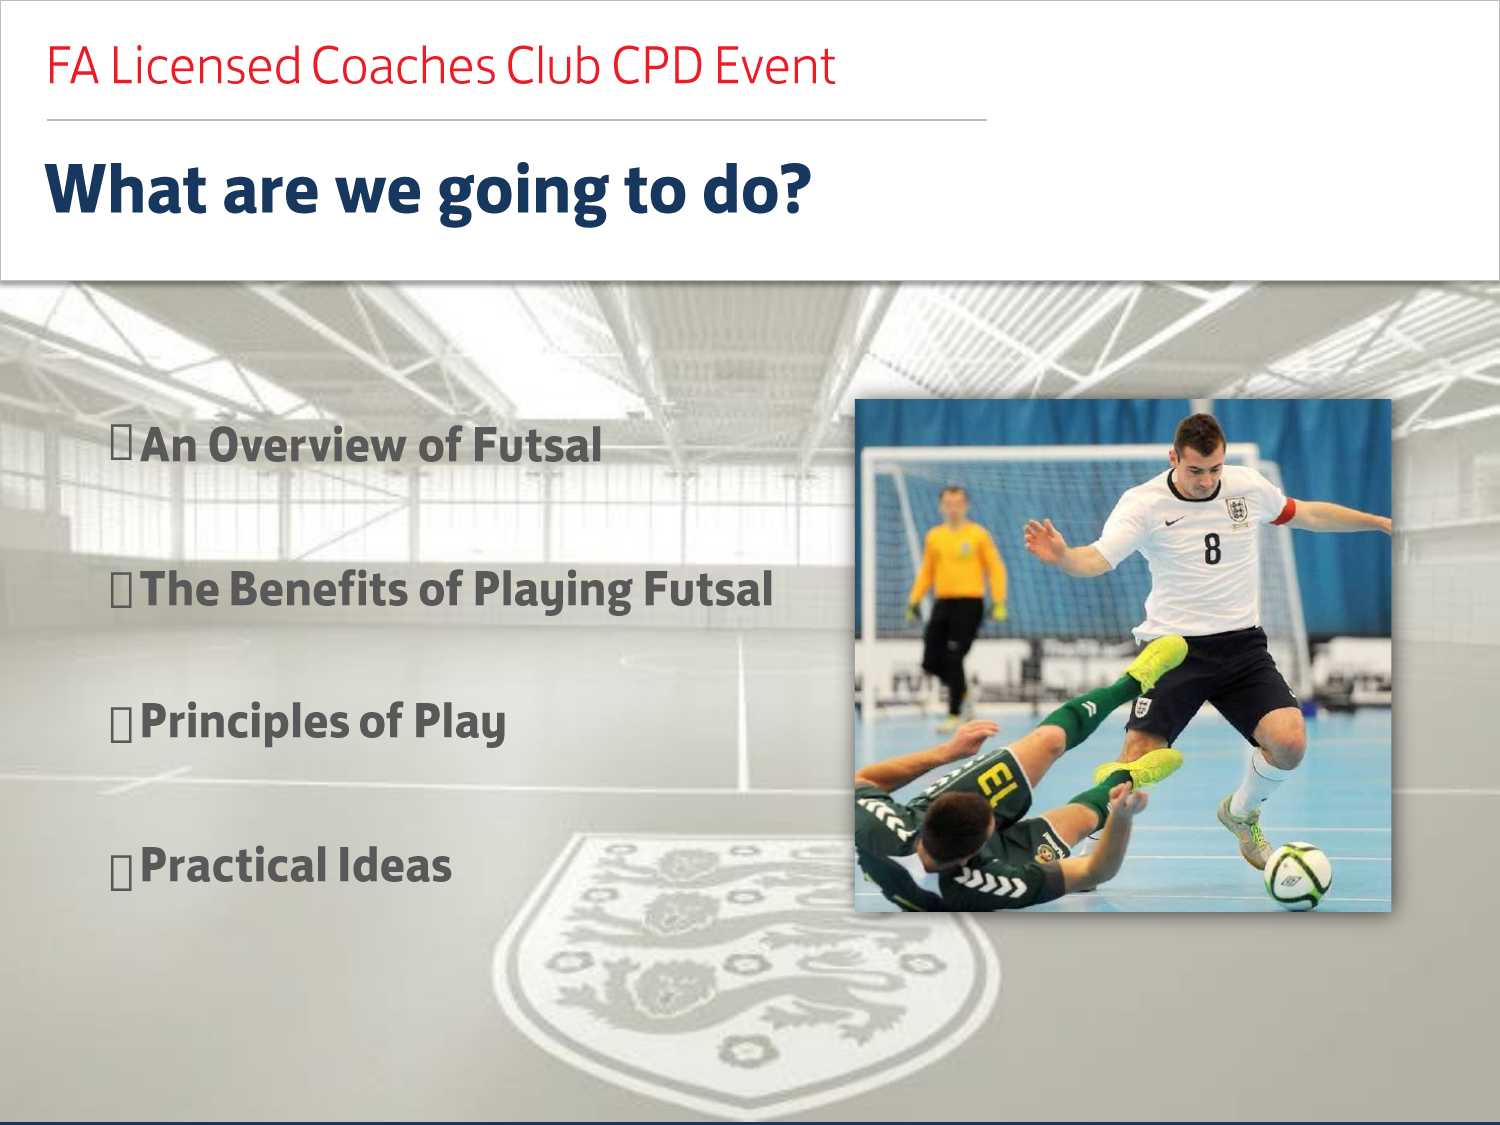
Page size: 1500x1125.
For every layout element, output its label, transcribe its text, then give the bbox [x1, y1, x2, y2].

text_box [139, 413, 625, 475]
text_box [0, 281, 1500, 293]
text_box [779, 144, 847, 232]
text_box [139, 833, 473, 895]
text_box [45, 33, 109, 96]
text_box [854, 399, 1392, 913]
text_box [109, 33, 860, 96]
text_box [358, 689, 528, 751]
text_box [823, 368, 1423, 944]
text_box [0, 0, 1500, 281]
text_box     [104, 410, 132, 902]
text_box [43, 144, 779, 232]
text_box [139, 557, 228, 619]
text_box [228, 557, 795, 619]
text_box [139, 689, 358, 751]
text_box [0, 293, 1500, 1122]
